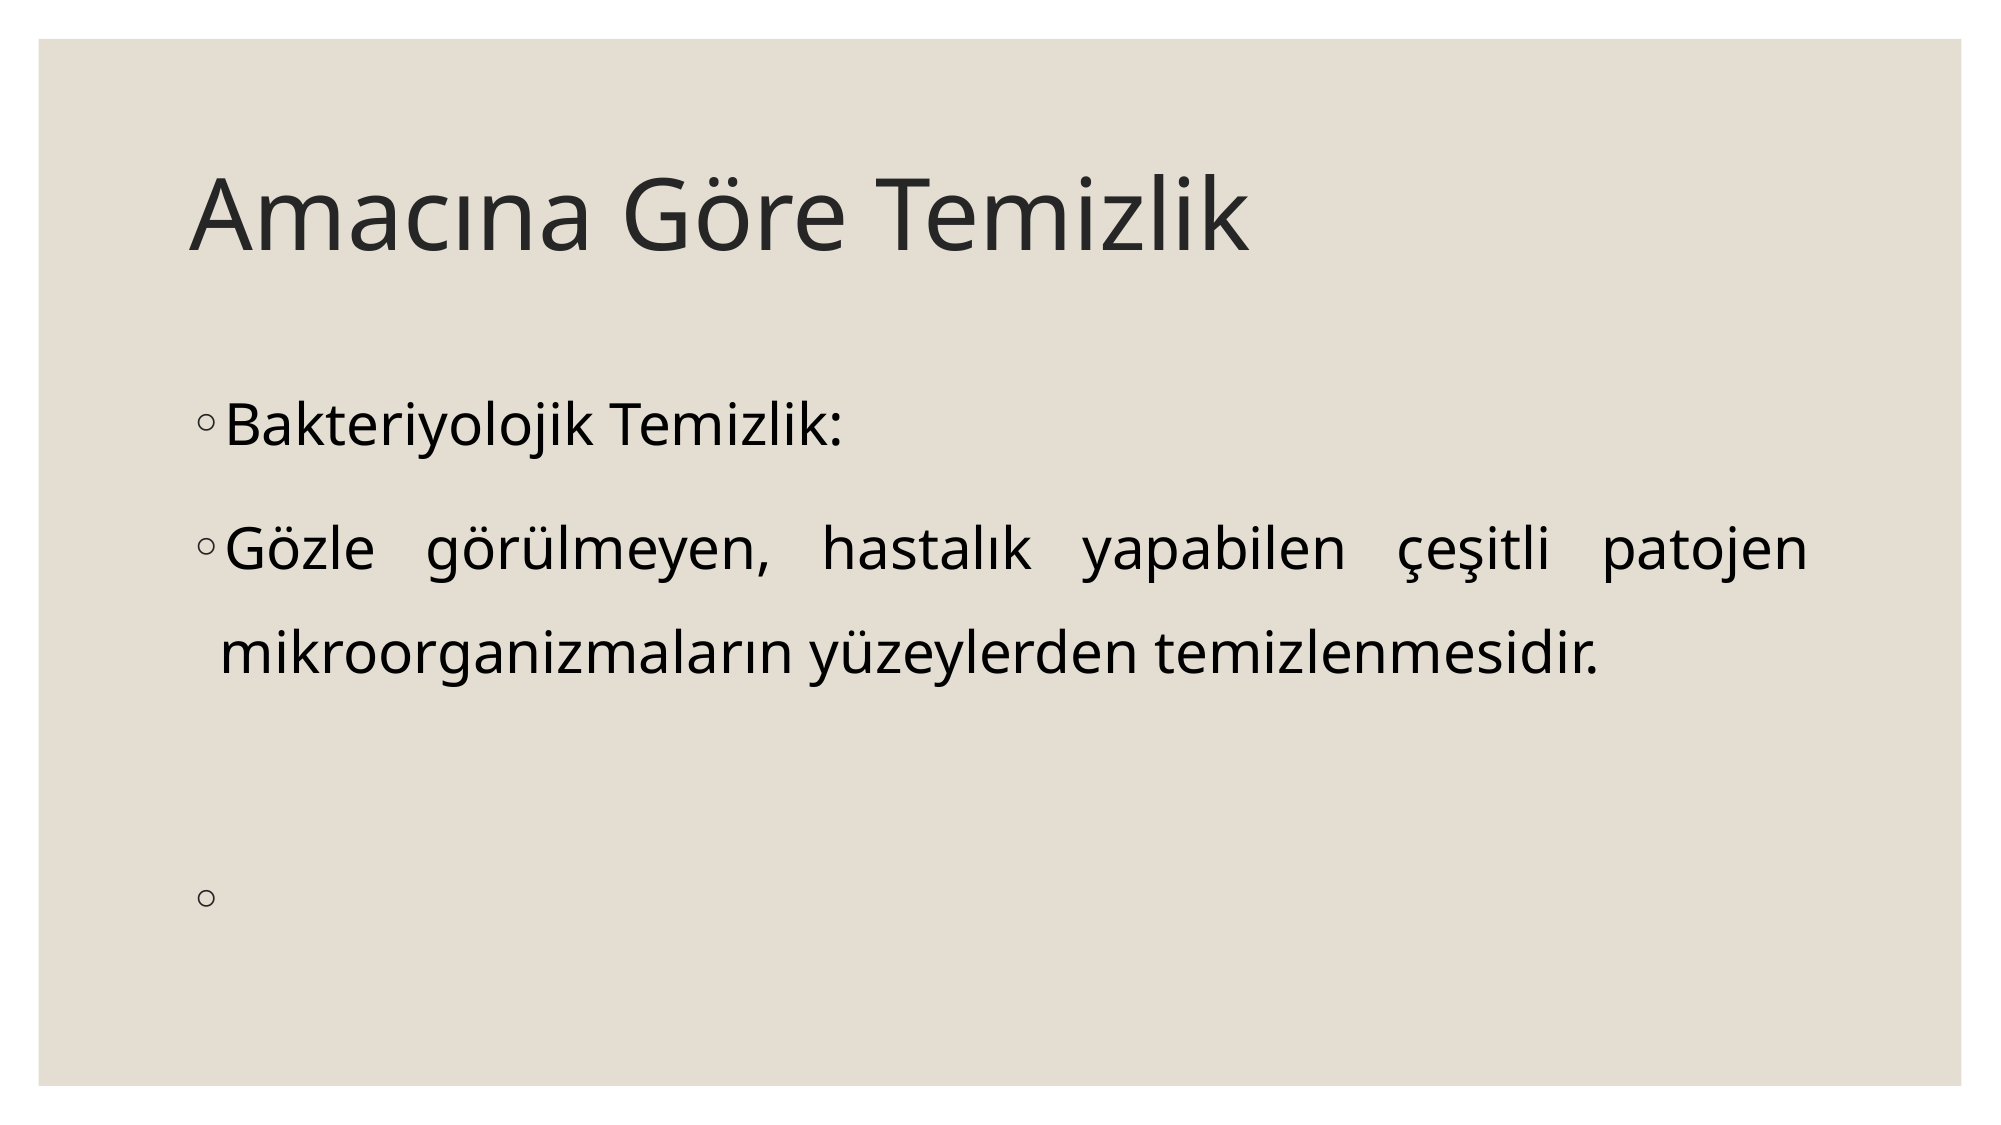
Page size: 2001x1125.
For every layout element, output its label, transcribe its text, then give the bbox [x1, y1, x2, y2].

list Bakteriyolojik Temizlik: Gözle görülmeyen, hastalık yapabilen çeşitli patojen mikroorganizmaların yüzeylerden temizlenmesidir. [174, 345, 1825, 990]
title Amacına Göre Temizlik [174, 105, 1825, 331]
